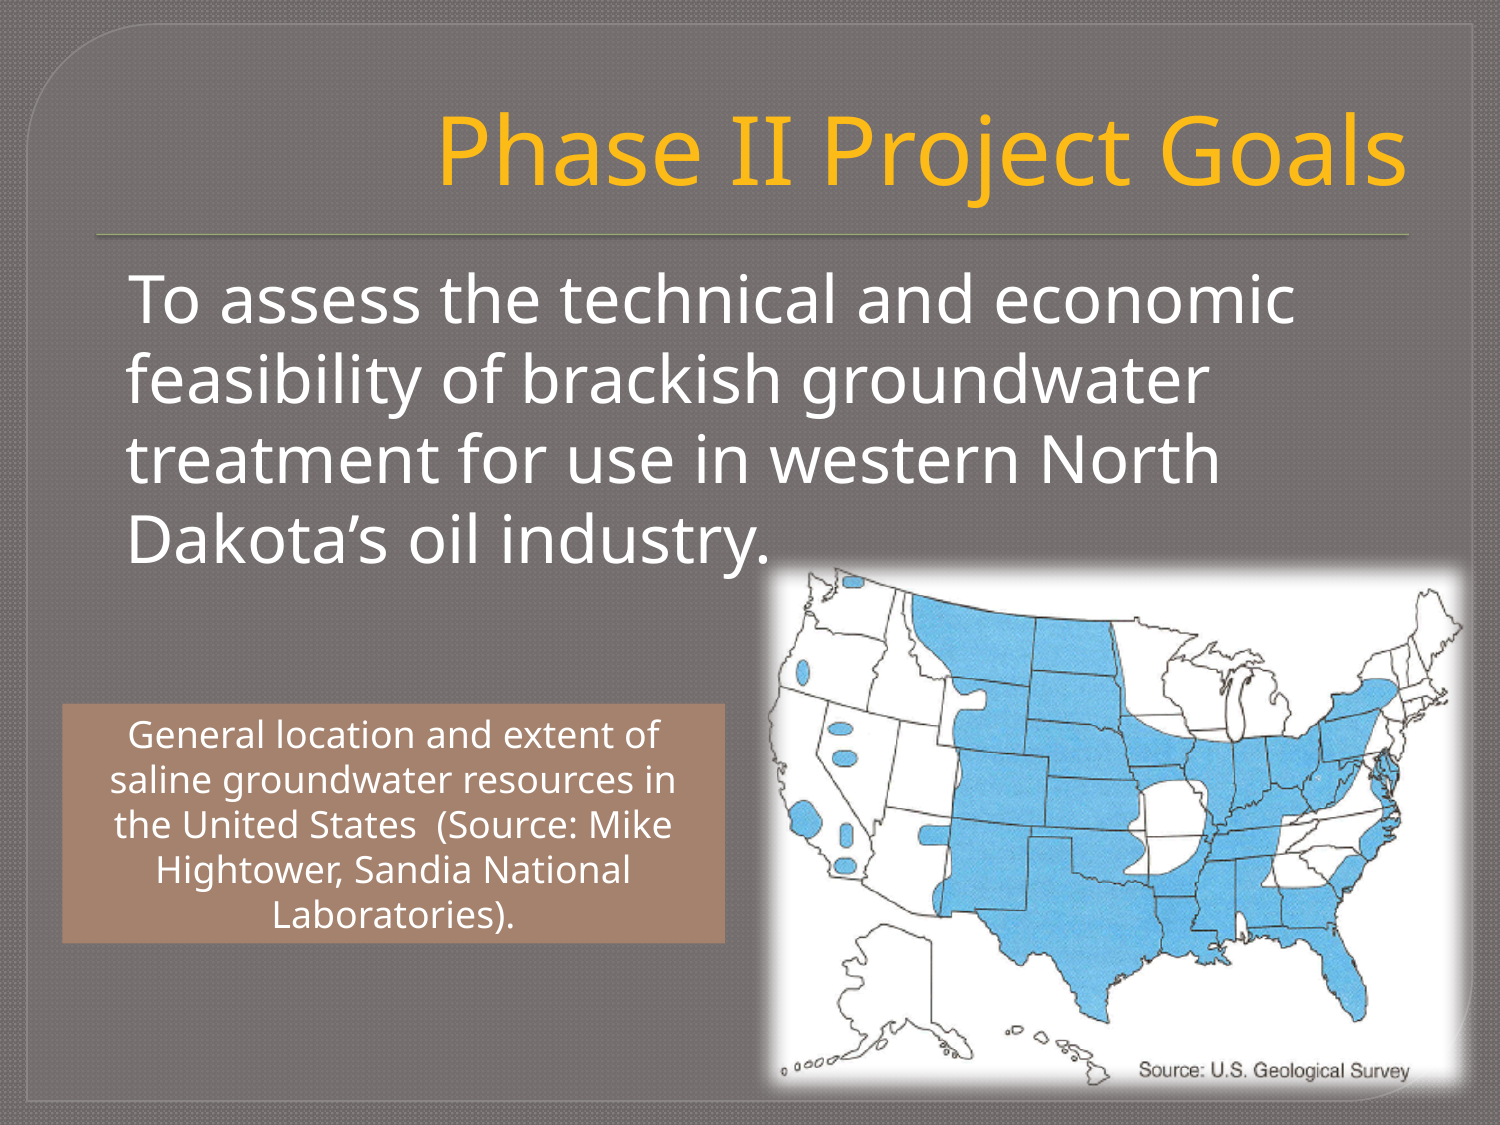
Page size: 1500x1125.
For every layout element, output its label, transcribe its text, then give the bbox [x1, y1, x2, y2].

picture [749, 549, 1482, 1105]
title Phase II Project Goals [75, 41, 1425, 213]
list To assess the technical and economic feasibility of brackish groundwater treatment for use in western North Dakota’s oil industry. [62, 249, 1413, 993]
text_box General location and extent of saline groundwater resources in the United States (Source: Mike Hightower, Sandia National Laboratories). [62, 703, 725, 944]
